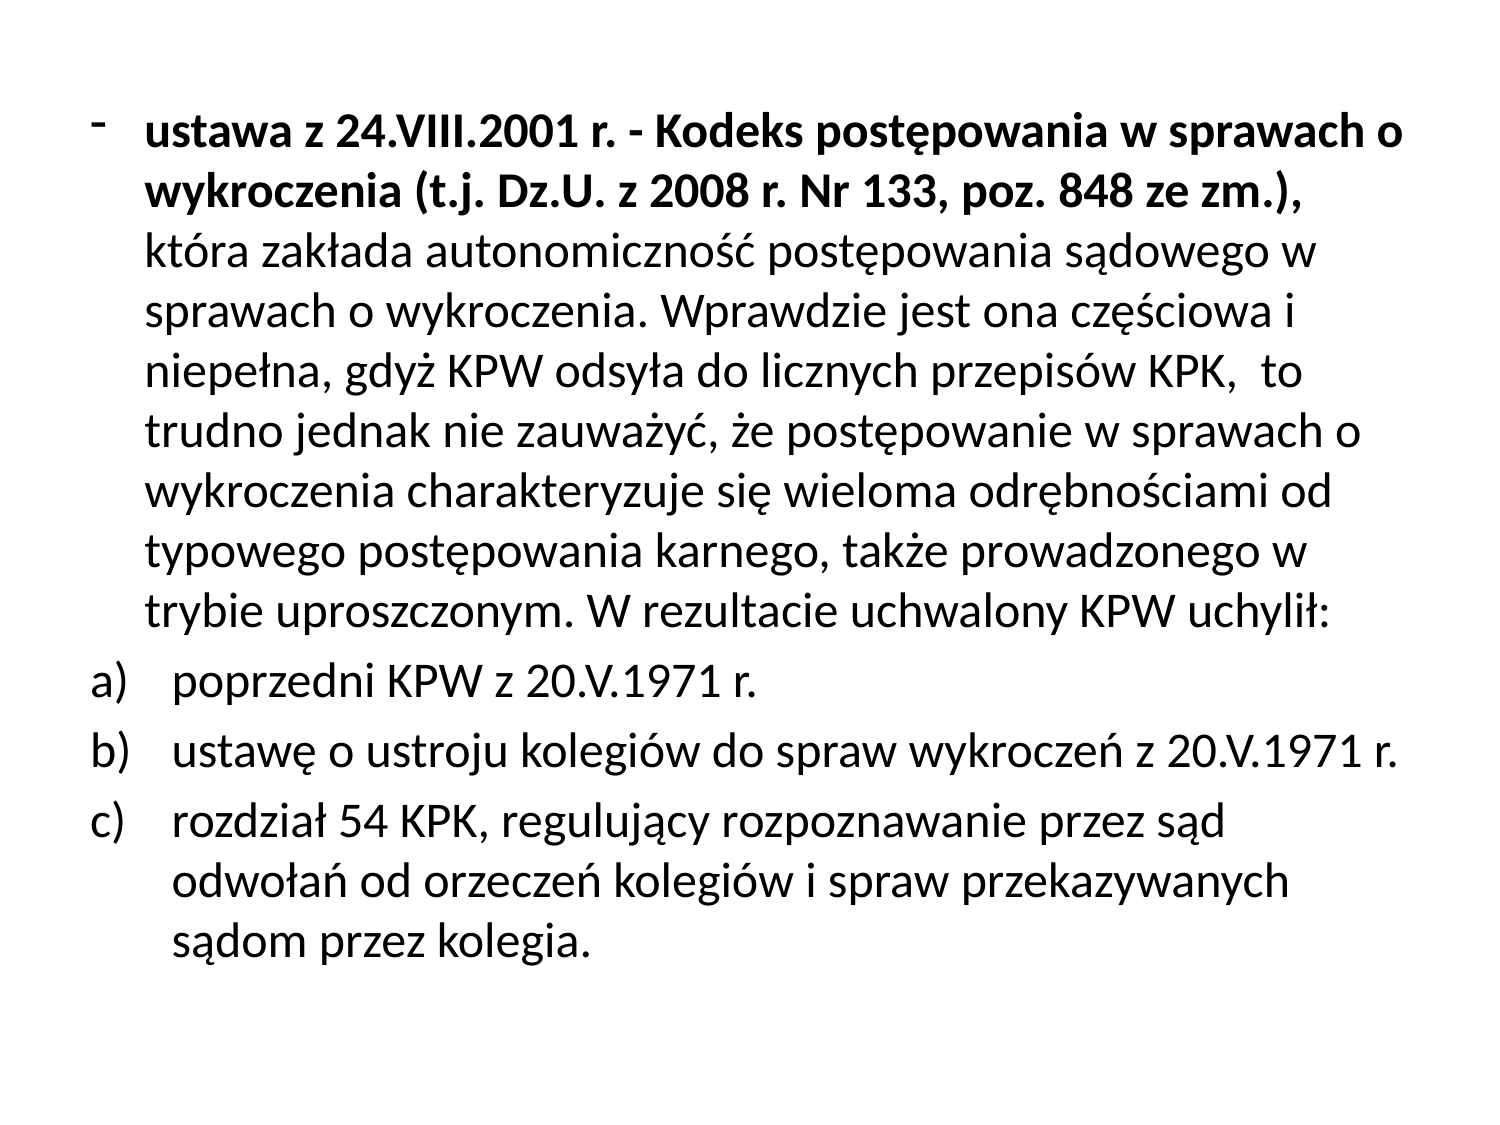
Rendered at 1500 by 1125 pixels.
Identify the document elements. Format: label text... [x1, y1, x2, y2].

list ustawa z 24.VIII.2001 r. - Kodeks postępowania w sprawach o wykroczenia (t.j. Dz.U. z 2008 r. Nr 133, poz. 848 ze zm.), która zakłada autonomiczność postępowania sądowego w sprawach o wykroczenia. Wprawdzie jest ona częściowa i niepełna, gdyż KPW odsyła do licznych przepisów KPK, to trudno jednak nie zauważyć, że postępowanie w sprawach o wykroczenia charakteryzuje się wieloma odrębnościami od typowego postępowania karnego, także prowadzonego w trybie uproszczonym. W rezultacie uchwalony KPW uchylił: poprzedni KPW z 20.V.1971 r. ustawę o ustroju kolegiów do spraw wykroczeń z 20.V.1971 r. rozdział 54 KPK, regulujący rozpoznawanie przez sąd odwołań od orzeczeń kolegiów i spraw przekazywanych sądom przez kolegia. [75, 90, 1425, 1005]
